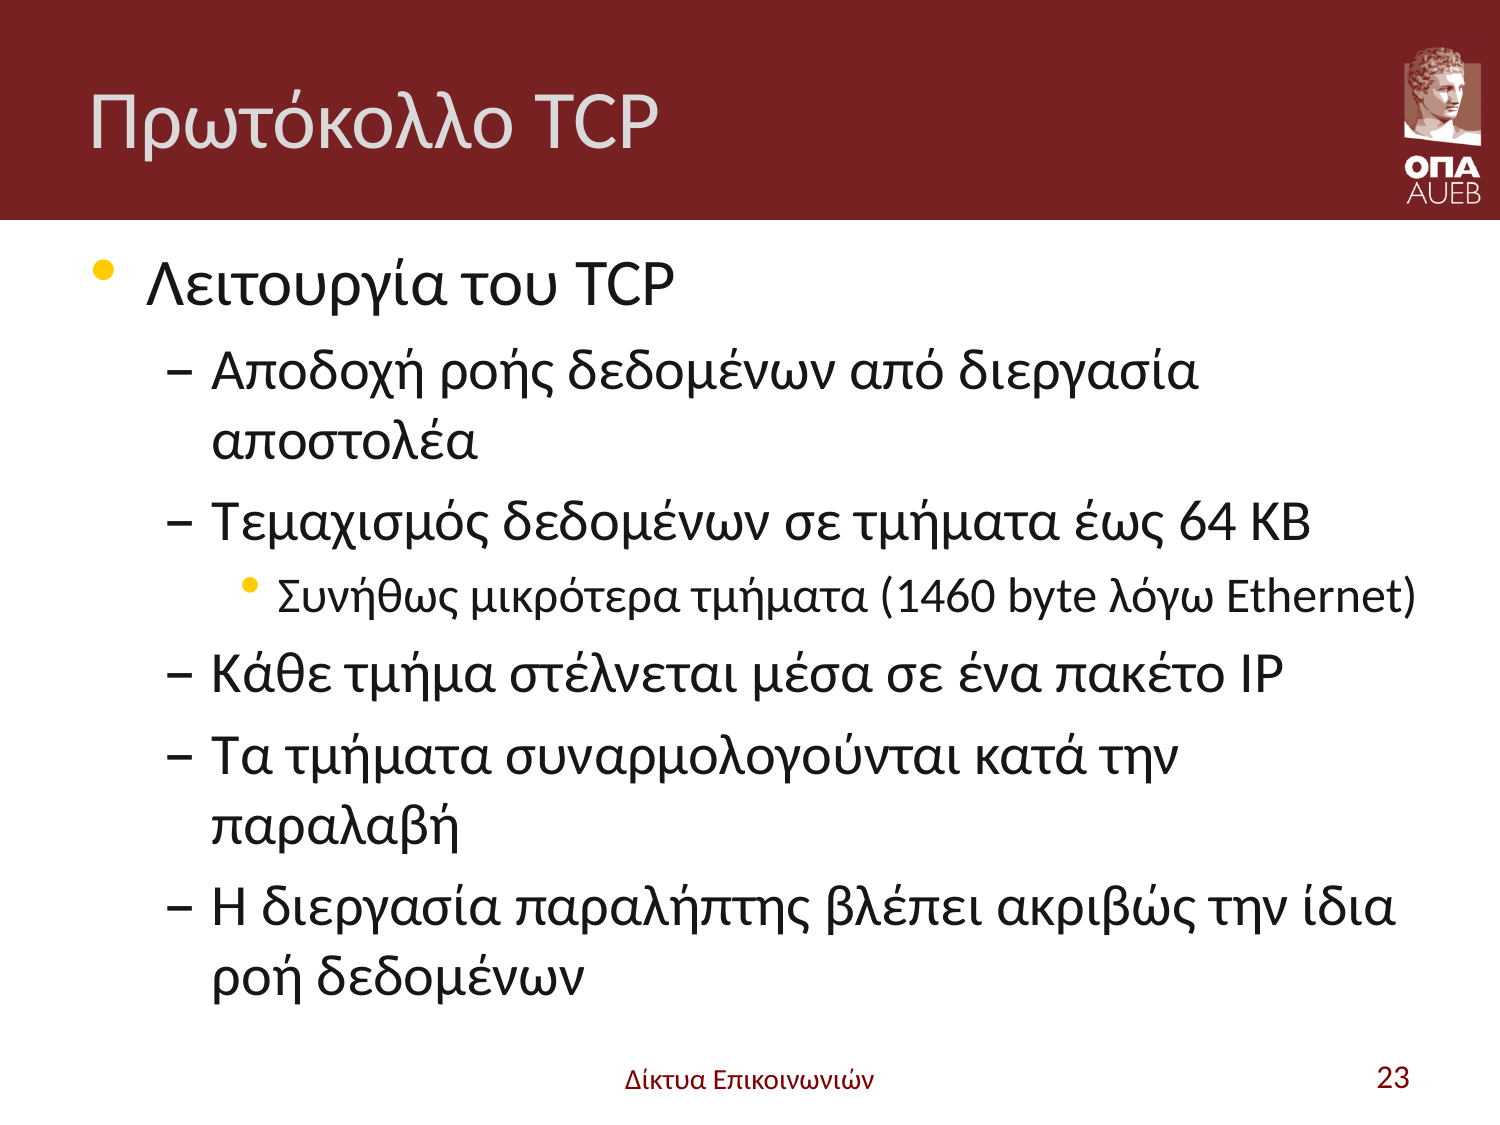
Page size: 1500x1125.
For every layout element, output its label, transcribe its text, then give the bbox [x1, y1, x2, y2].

title Πρωτόκολλο TCP [73, 23, 1376, 209]
picture [1394, 40, 1489, 212]
slide_number 23 [1074, 1024, 1425, 1103]
footer Δίκτυα Επικοινωνιών [512, 1024, 988, 1103]
list Λειτουργία του TCP Αποδοχή ροής δεδομένων από διεργασία αποστολέα Τεμαχισμός δεδομένων σε τμήματα έως 64 KB Συνήθως μικρότερα τμήματα (1460 byte λόγω Ethernet) Κάθε τμήμα στέλνεται μέσα σε ένα πακέτο IP Τα τμήματα συναρμολογούνται κατά την παραλαβή Η διεργασία παραλήπτης βλέπει ακριβώς την ίδια ροή δεδομένων [75, 231, 1447, 1012]
